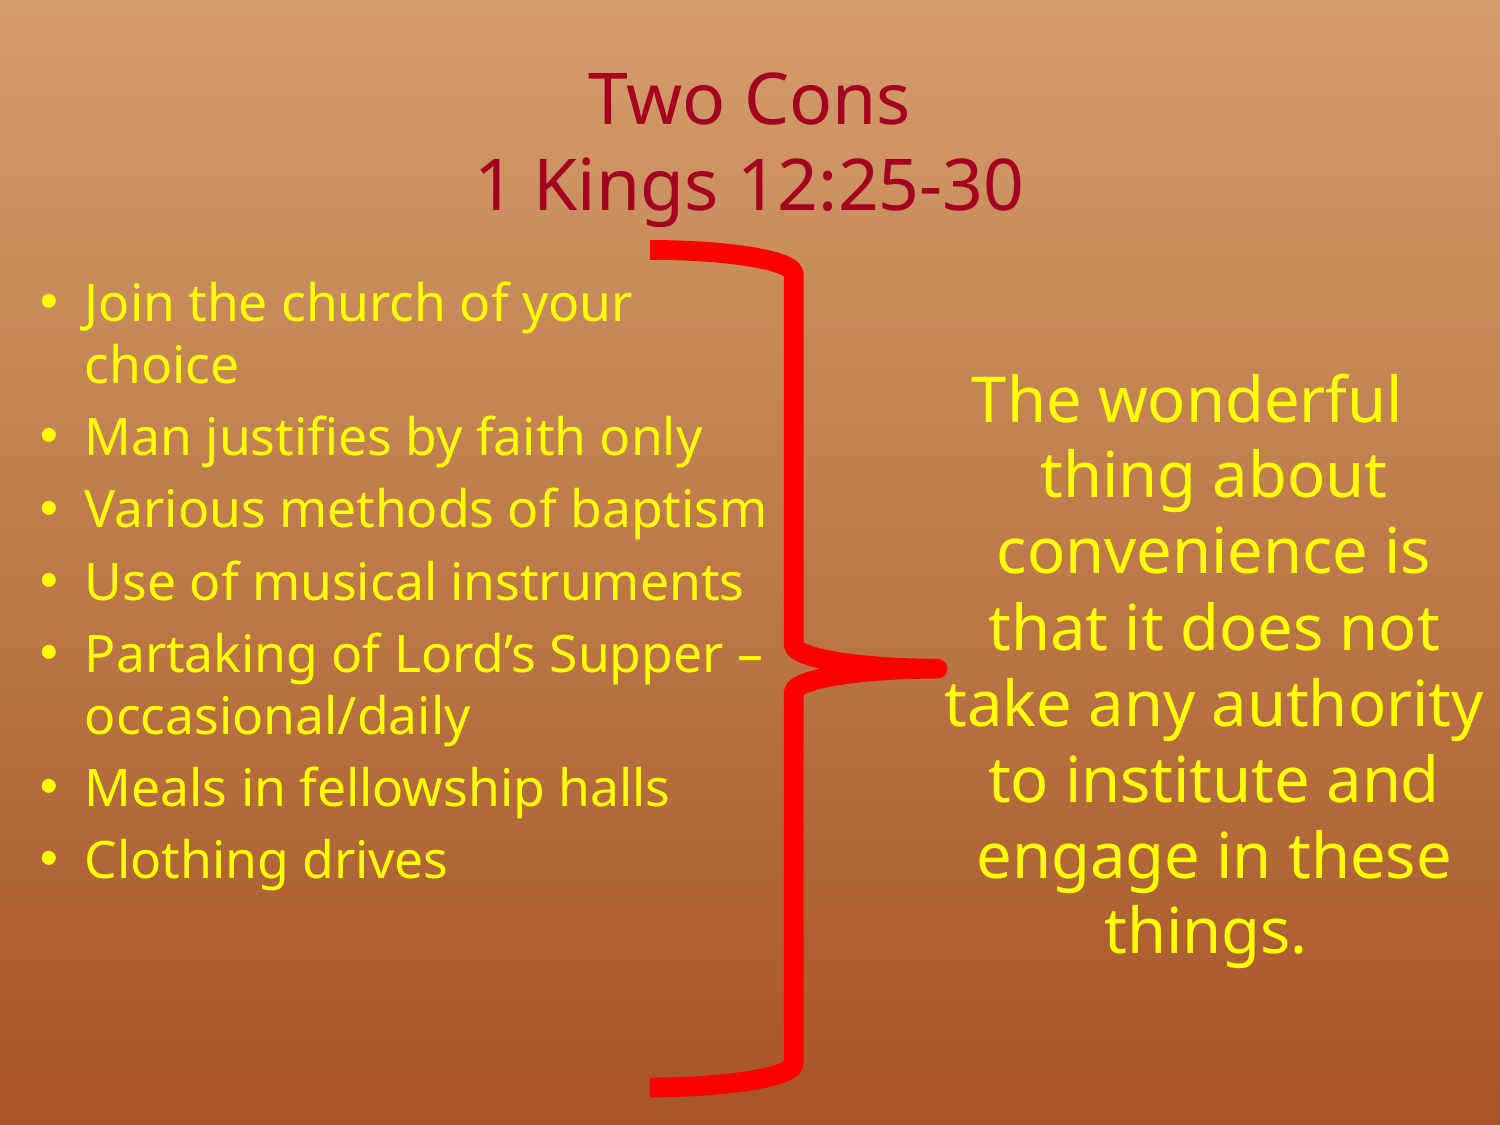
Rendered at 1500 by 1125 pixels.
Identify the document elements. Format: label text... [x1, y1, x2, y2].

list The wonderful thing about convenience is that it does not take any authority to institute and engage in these things. [875, 262, 1500, 1005]
text_box [649, 249, 939, 1089]
list Join the church of your choice Man justifies by faith only Various methods of baptism Use of musical instruments Partaking of Lord’s Supper – occasional/daily Meals in fellowship halls Clothing drives [24, 262, 800, 1100]
title Two Cons 1 Kings 12:25-30 [75, 45, 1425, 233]
